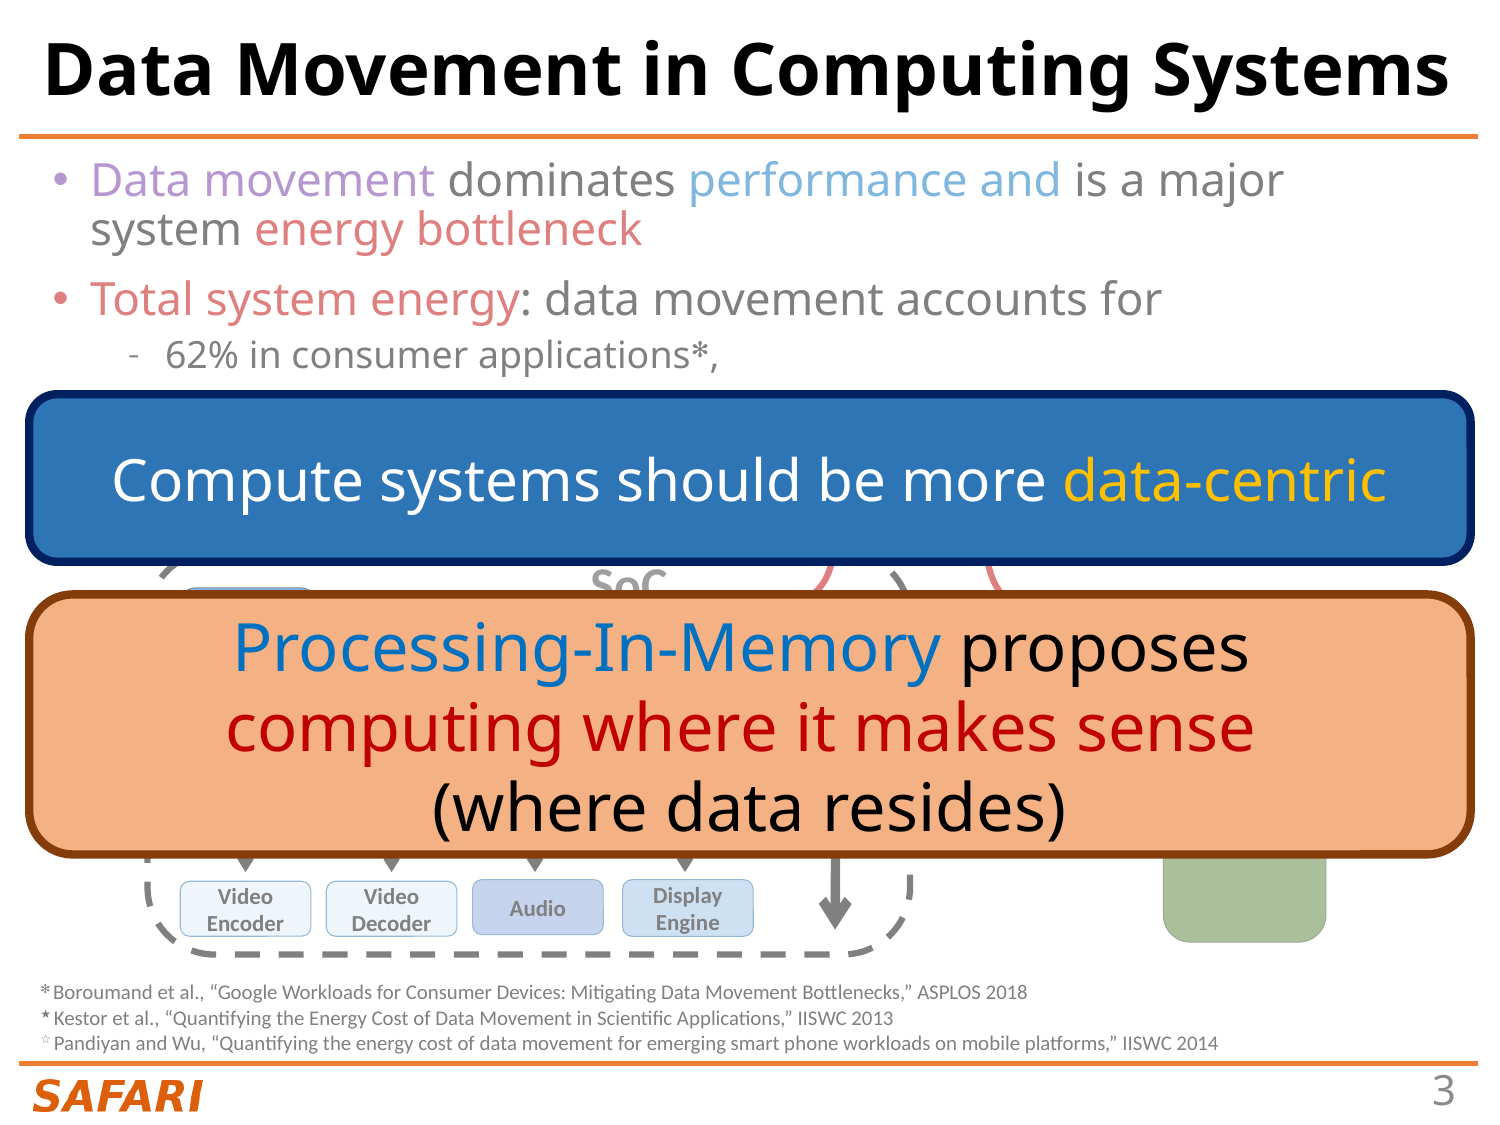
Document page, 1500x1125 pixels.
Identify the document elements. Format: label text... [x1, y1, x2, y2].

text_box Compute systems should be more data-centric [28, 393, 1472, 563]
text_box Processing-In-Memory proposes computing where it makes sense (where data resides) [838, 593, 1472, 856]
title Data Movement in Computing Systems [27, 21, 1487, 122]
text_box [709, 554, 860, 655]
picture [31, 1070, 209, 1122]
text_box Processing-In-Memory proposes computing where it makes sense (where data resides) [28, 593, 835, 856]
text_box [953, 560, 1117, 661]
text_box [13, 142, 1486, 1059]
